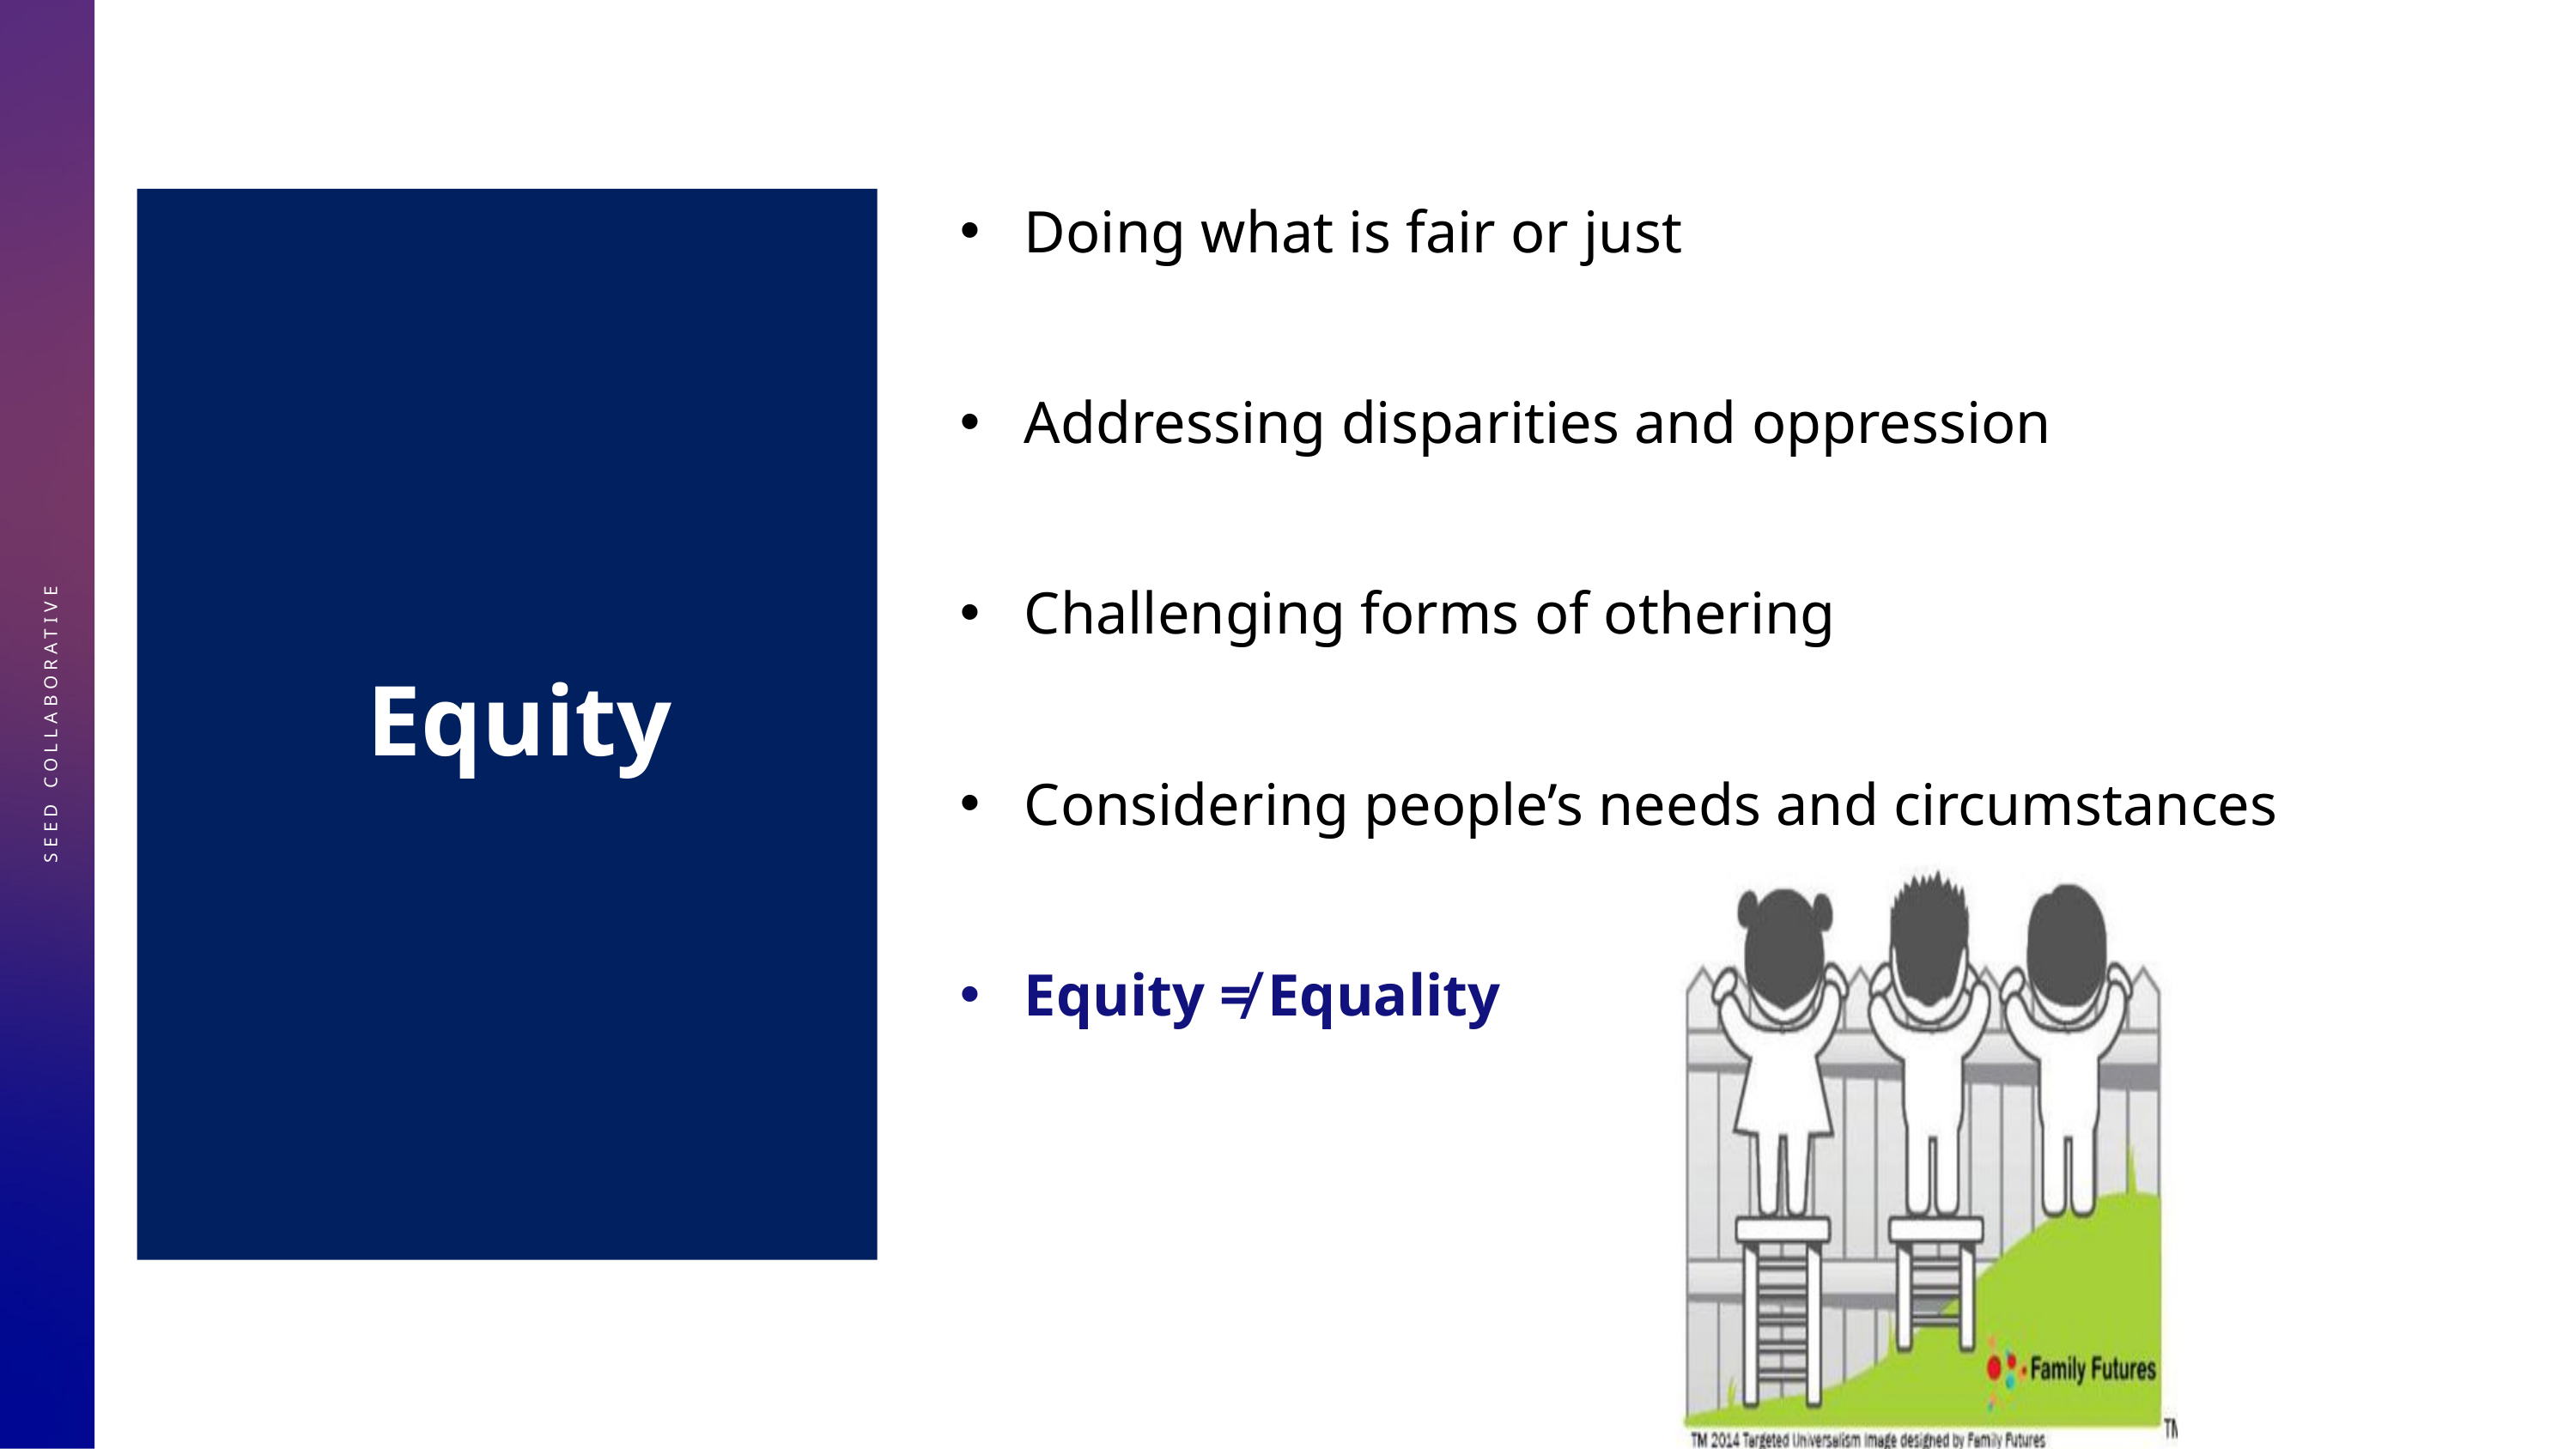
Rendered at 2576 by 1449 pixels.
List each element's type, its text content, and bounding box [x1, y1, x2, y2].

picture [1649, 863, 2178, 1449]
list Doing what is fair or just Addressing disparities and oppression Challenging forms of othering Considering people’s needs and circumstances Equity ≠ Equality [946, 188, 2500, 1449]
picture [0, 0, 95, 1449]
title Equity [137, 188, 878, 1260]
